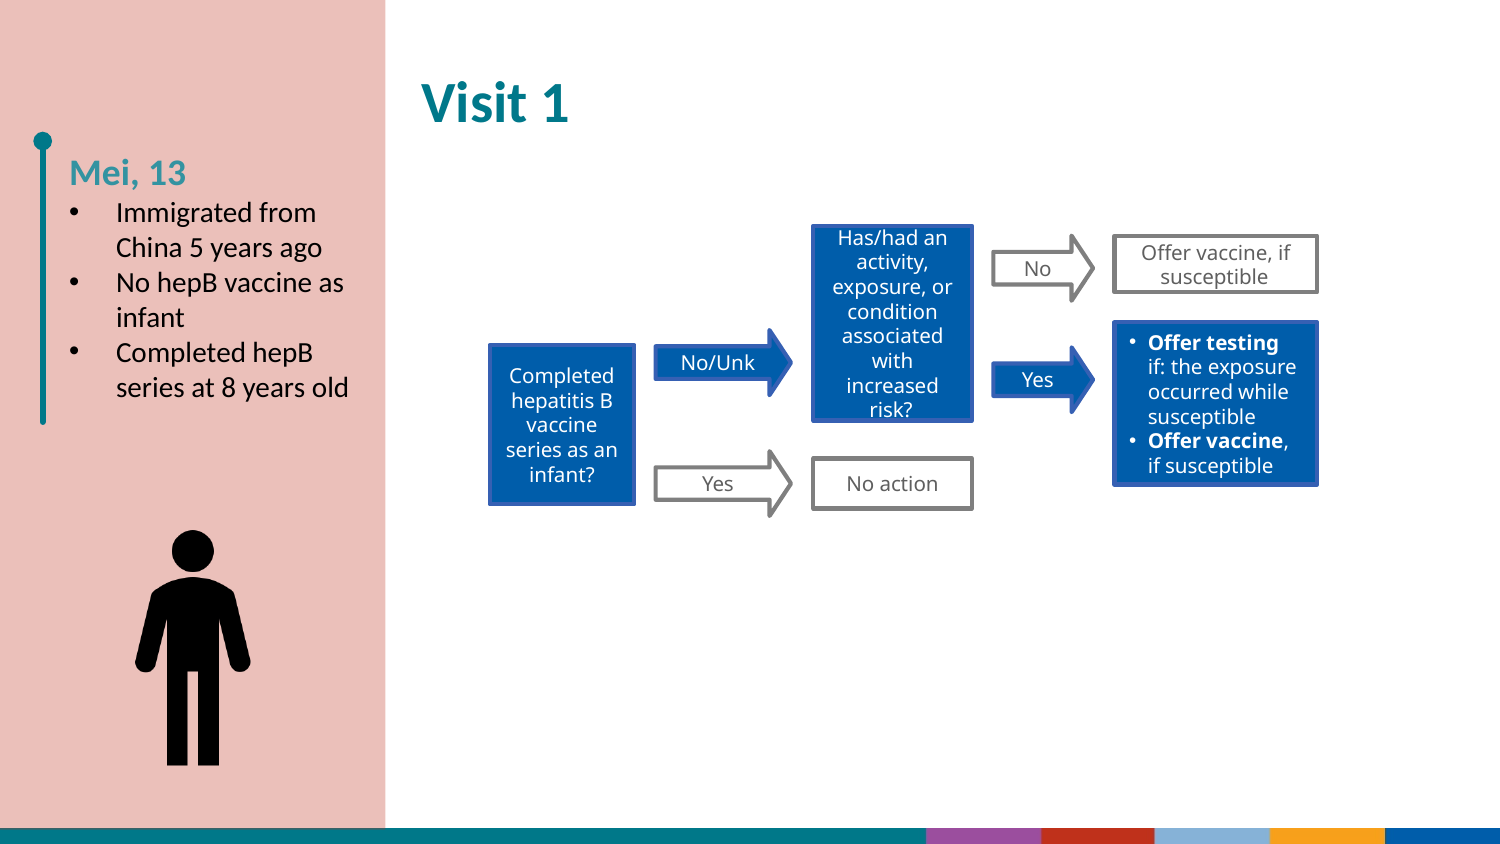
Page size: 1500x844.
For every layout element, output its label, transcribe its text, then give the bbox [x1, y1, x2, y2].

picture [0, 828, 1500, 844]
picture [67, 522, 319, 774]
text_box Yes [991, 345, 1095, 415]
text_box [0, 0, 387, 832]
text_box Offer vaccine, if susceptible [1112, 234, 1319, 294]
text_box Mei, 13 Immigrated from China 5 years ago No hepB vaccine as infant Completed hepB series at 8 years old [54, 141, 386, 446]
text_box No action [811, 456, 974, 511]
text_box Offer testing if: the exposure occurred while susceptible Offer vaccine, if susceptible [1112, 320, 1319, 487]
text_box Completed hepatitis B vaccine series as an infant? [488, 343, 636, 506]
text_box No [991, 233, 1095, 303]
text_box Has/had an activity, exposure, or condition associated with increased risk? [811, 224, 974, 423]
text_box No/Unk [653, 328, 793, 398]
title Visit 1 [406, 1, 1500, 142]
text_box Yes [653, 449, 793, 518]
